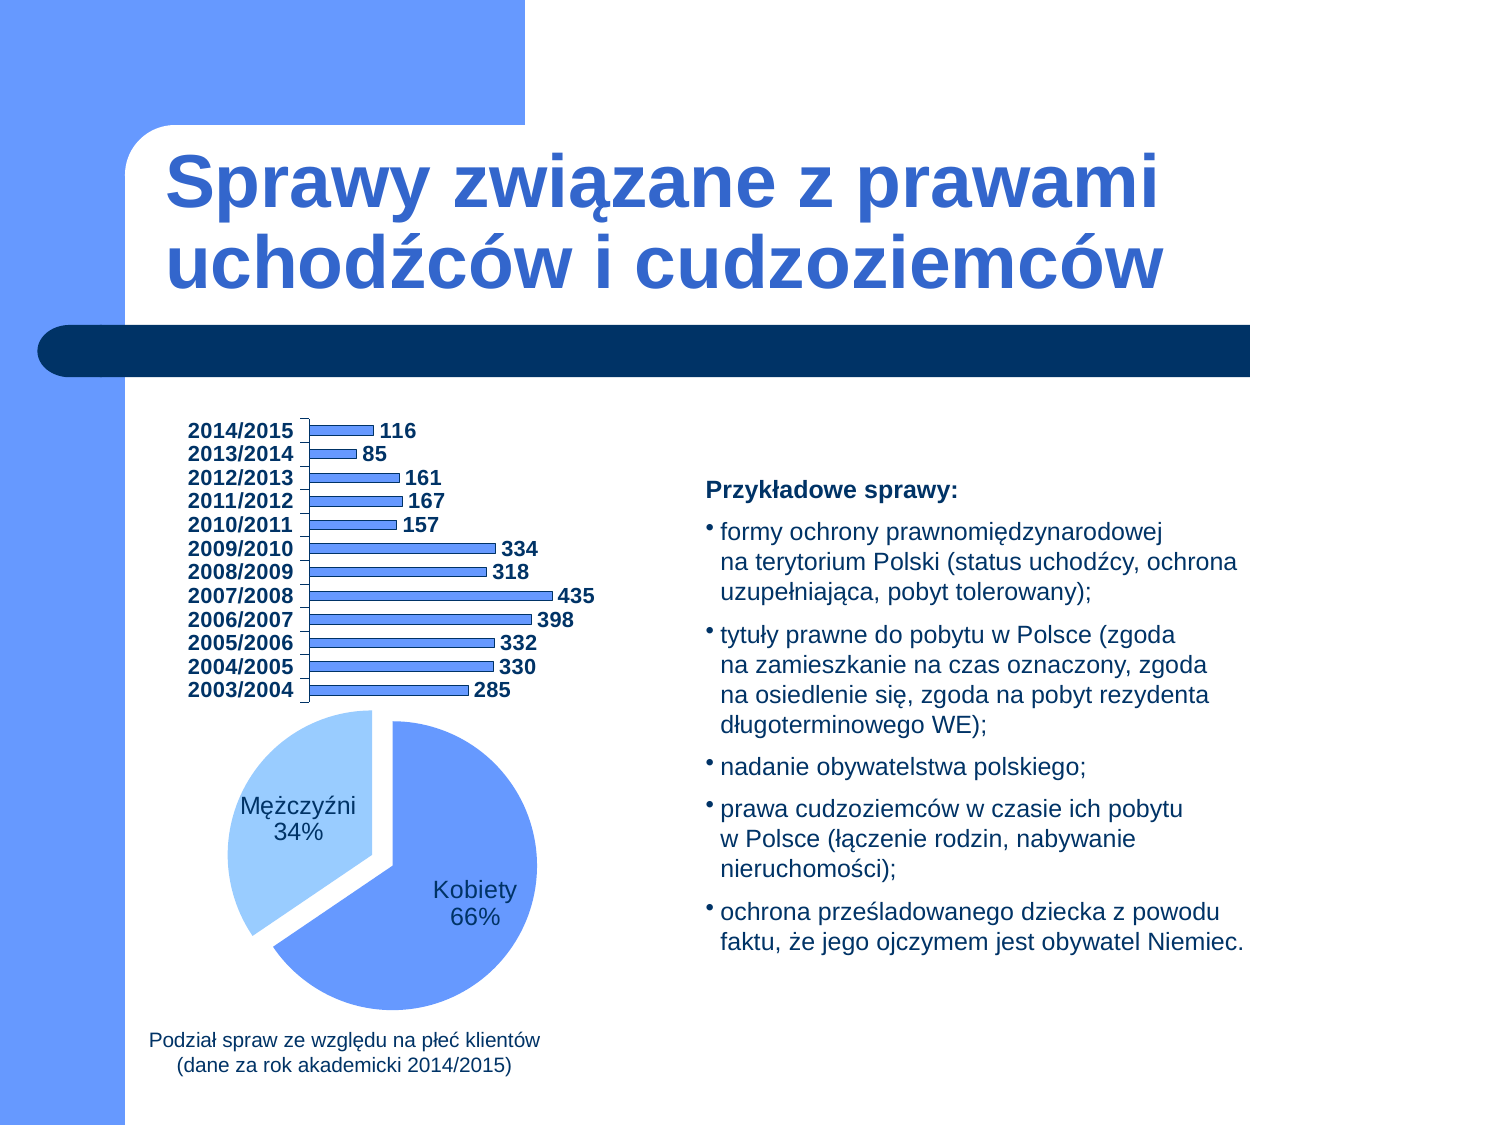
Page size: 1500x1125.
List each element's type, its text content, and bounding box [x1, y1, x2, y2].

text_box Przykładowe sprawy: formy ochrony prawnomiędzynarodowej na terytorium Polski (status uchodźcy, ochrona uzupełniająca, pobyt tolerowany); tytuły prawne do pobytu w Polsce (zgoda na zamieszkanie na czas oznaczony, zgoda na osiedlenie się, zgoda na pobyt rezydenta długoterminowego WE); nadanie obywatelstwa polskiego; prawa cudzoziemców w czasie ich pobytu w Polsce (łączenie rodzin, nabywanie nieruchomości); ochrona prześladowanego dziecka z powodu faktu, że jego ojczymem jest obywatel Niemiec. [690, 466, 1294, 963]
title Sprawy związane z prawami uchodźców i cudzoziemców [149, 124, 1463, 313]
chart [40, 392, 692, 1041]
text_box Podział spraw ze względu na płeć klientów (dane za rok akademicki 2014/2015) [117, 1048, 572, 1085]
